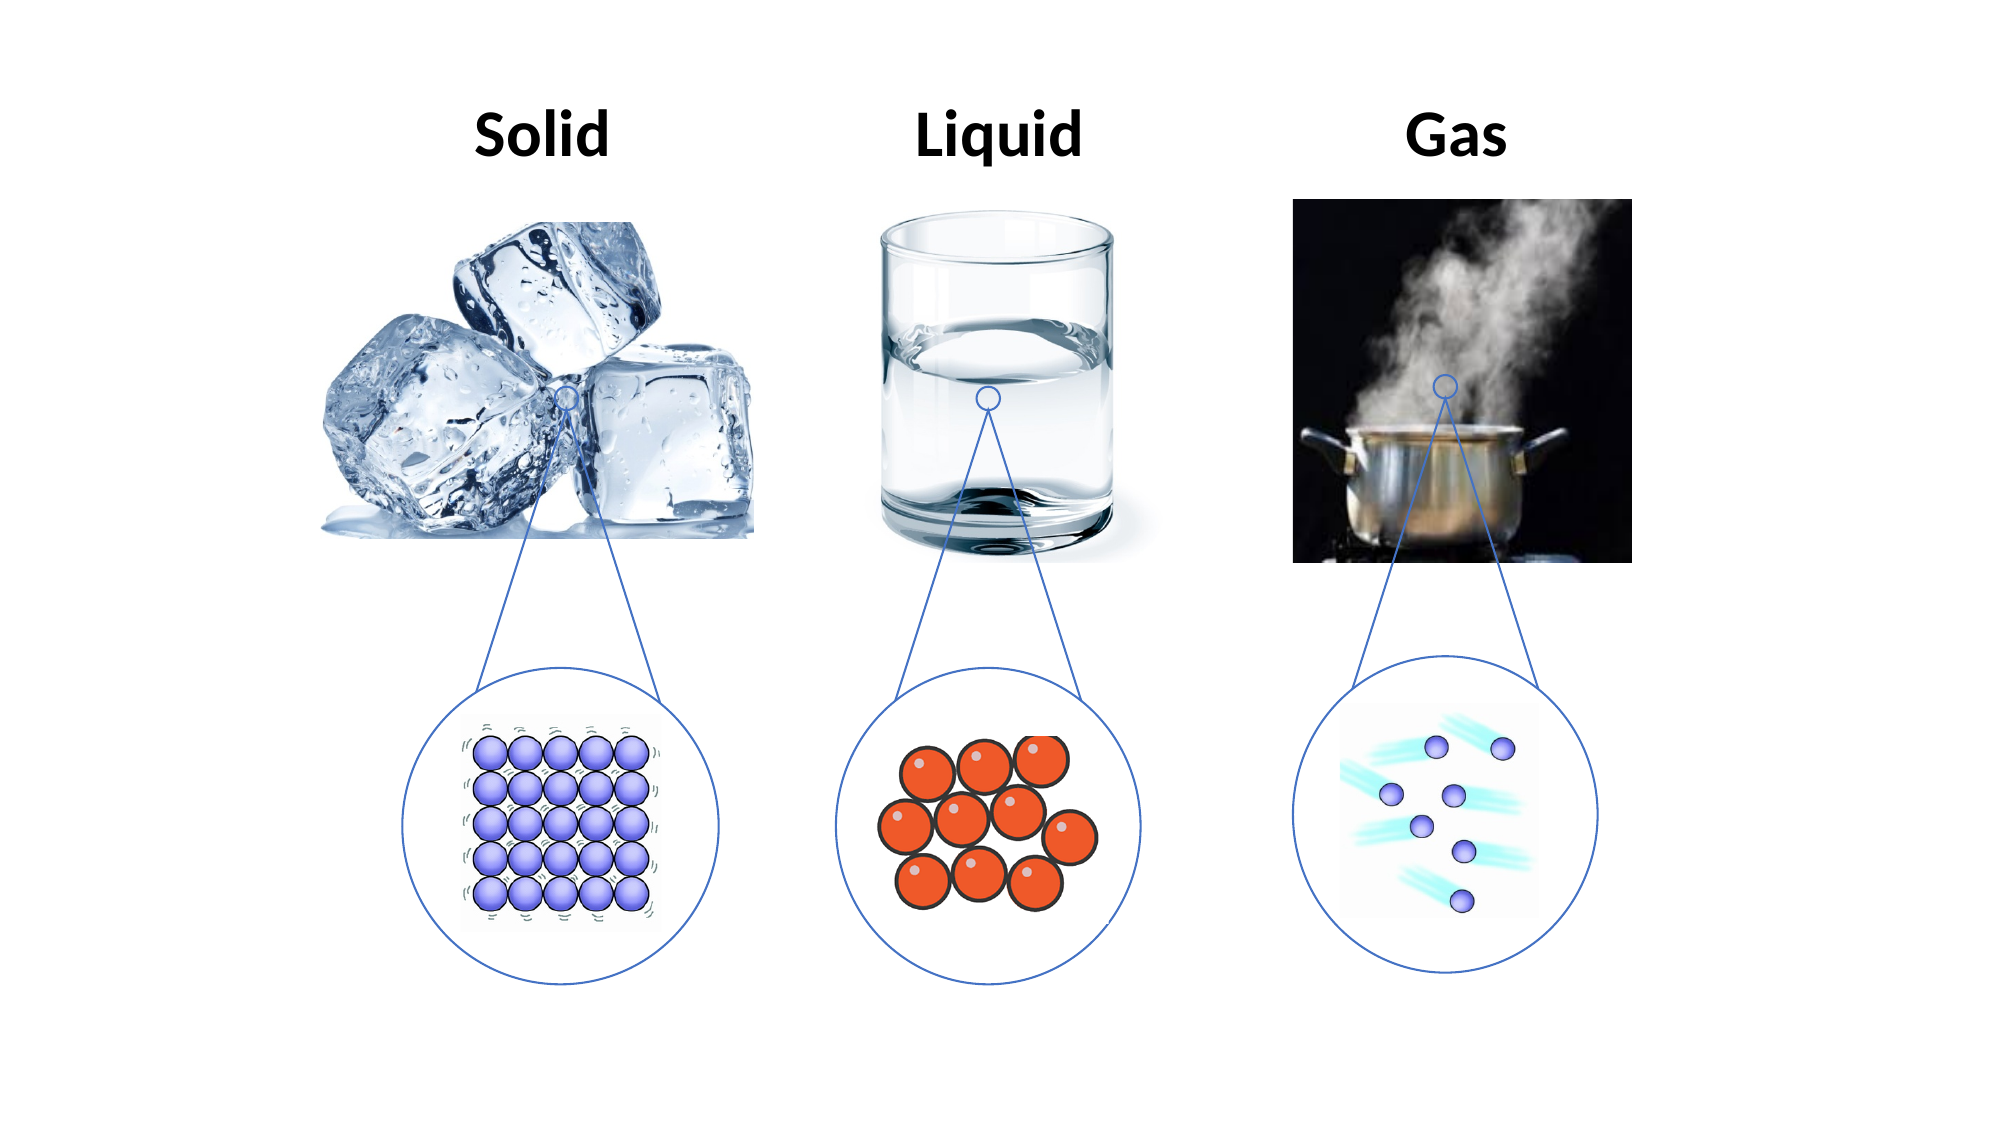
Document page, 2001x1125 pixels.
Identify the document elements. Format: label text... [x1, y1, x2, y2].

text_box Liquid [847, 81, 1153, 177]
picture [1292, 199, 1632, 563]
text_box [475, 539, 661, 701]
text_box [401, 666, 720, 986]
picture [460, 714, 662, 932]
picture [1339, 703, 1540, 926]
text_box [1291, 655, 1599, 974]
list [320, 222, 754, 539]
text_box [834, 666, 1142, 986]
text_box Gas [1304, 81, 1610, 177]
text_box [1351, 563, 1540, 688]
text_box [894, 563, 1083, 700]
text_box Solid [390, 81, 696, 177]
picture [859, 210, 1163, 563]
picture [871, 736, 1109, 924]
